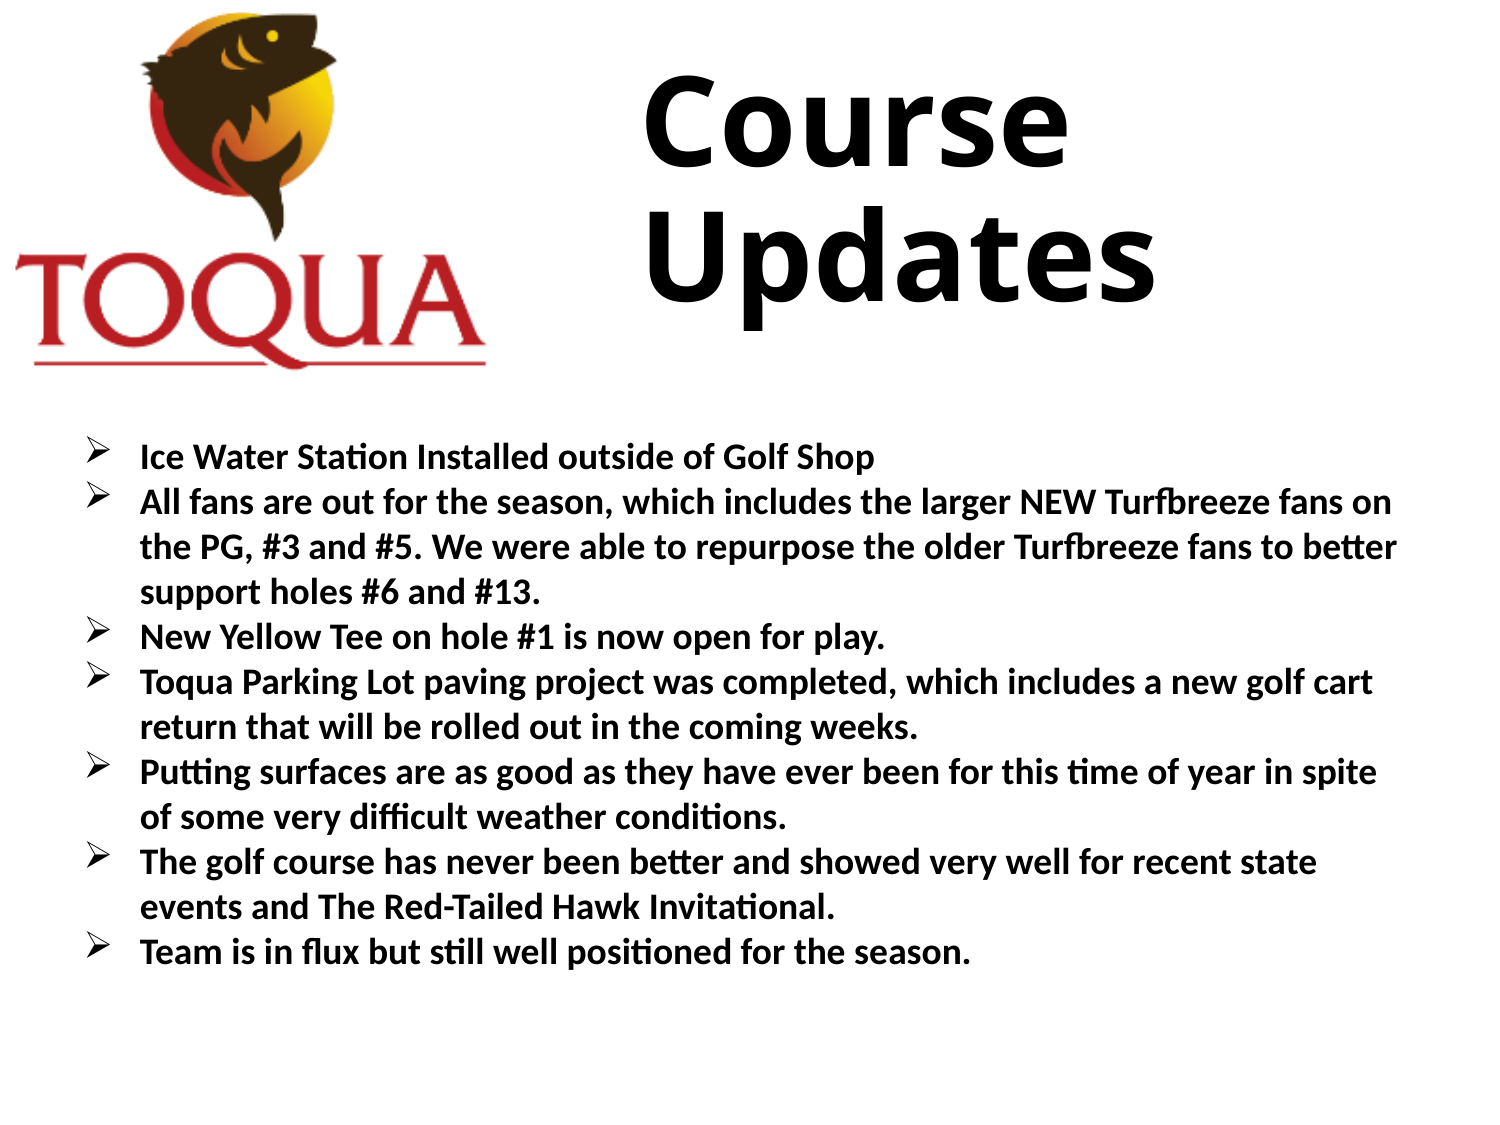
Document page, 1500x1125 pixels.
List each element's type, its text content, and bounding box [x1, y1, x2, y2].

picture [0, 12, 505, 375]
text_box Ice Water Station Installed outside of Golf Shop All fans are out for the season, which includes the larger NEW Turfbreeze fans on the PG, #3 and #5. We were able to repurpose the older Turfbreeze fans to better support holes #6 and #13. New Yellow Tee on hole #1 is now open for play. Toqua Parking Lot paving project was completed, which includes a new golf cart return that will be rolled out in the coming weeks. Putting surfaces are as good as they have ever been for this time of year in spite of some very difficult weather conditions. The golf course has never been better and showed very well for recent state events and The Red-Tailed Hawk Invitational. Team is in flux but still well positioned for the season. [68, 424, 1432, 1025]
title Course Updates [624, 99, 1450, 288]
